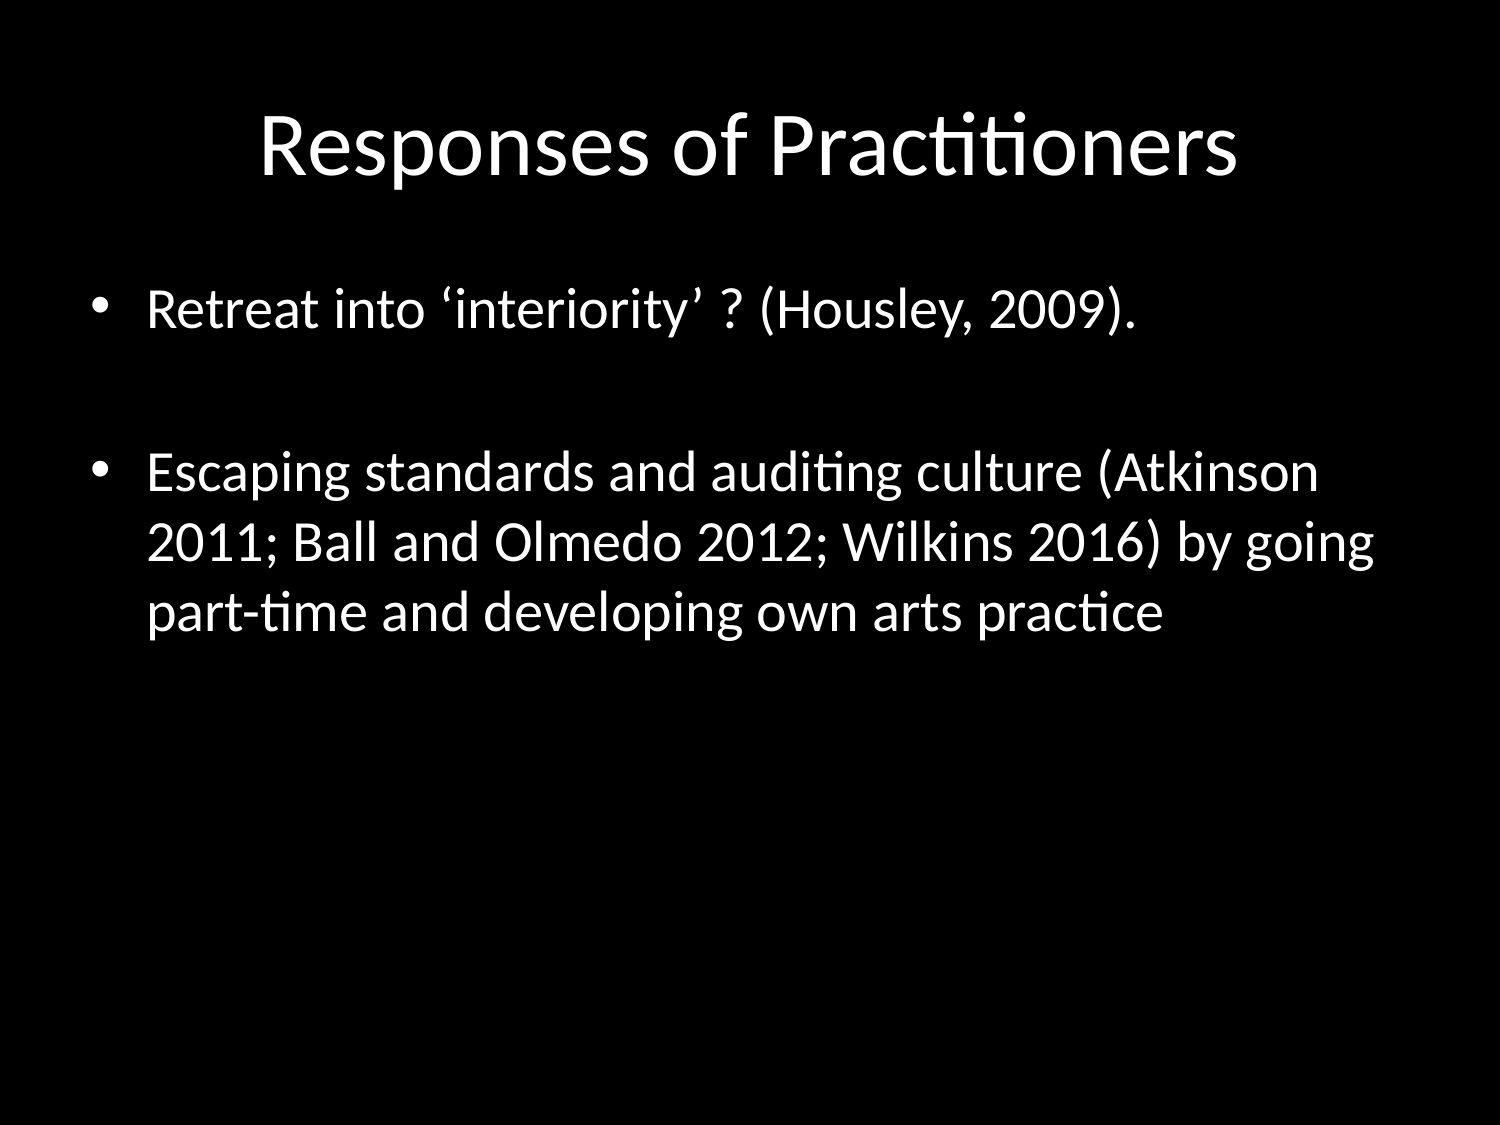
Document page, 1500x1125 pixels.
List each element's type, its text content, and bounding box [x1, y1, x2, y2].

list Retreat into ‘interiority’ ? (Housley, 2009). Escaping standards and auditing culture (Atkinson 2011; Ball and Olmedo 2012; Wilkins 2016) by going part-time and developing own arts practice [75, 262, 1425, 1005]
title Responses of Practitioners [75, 45, 1425, 233]
